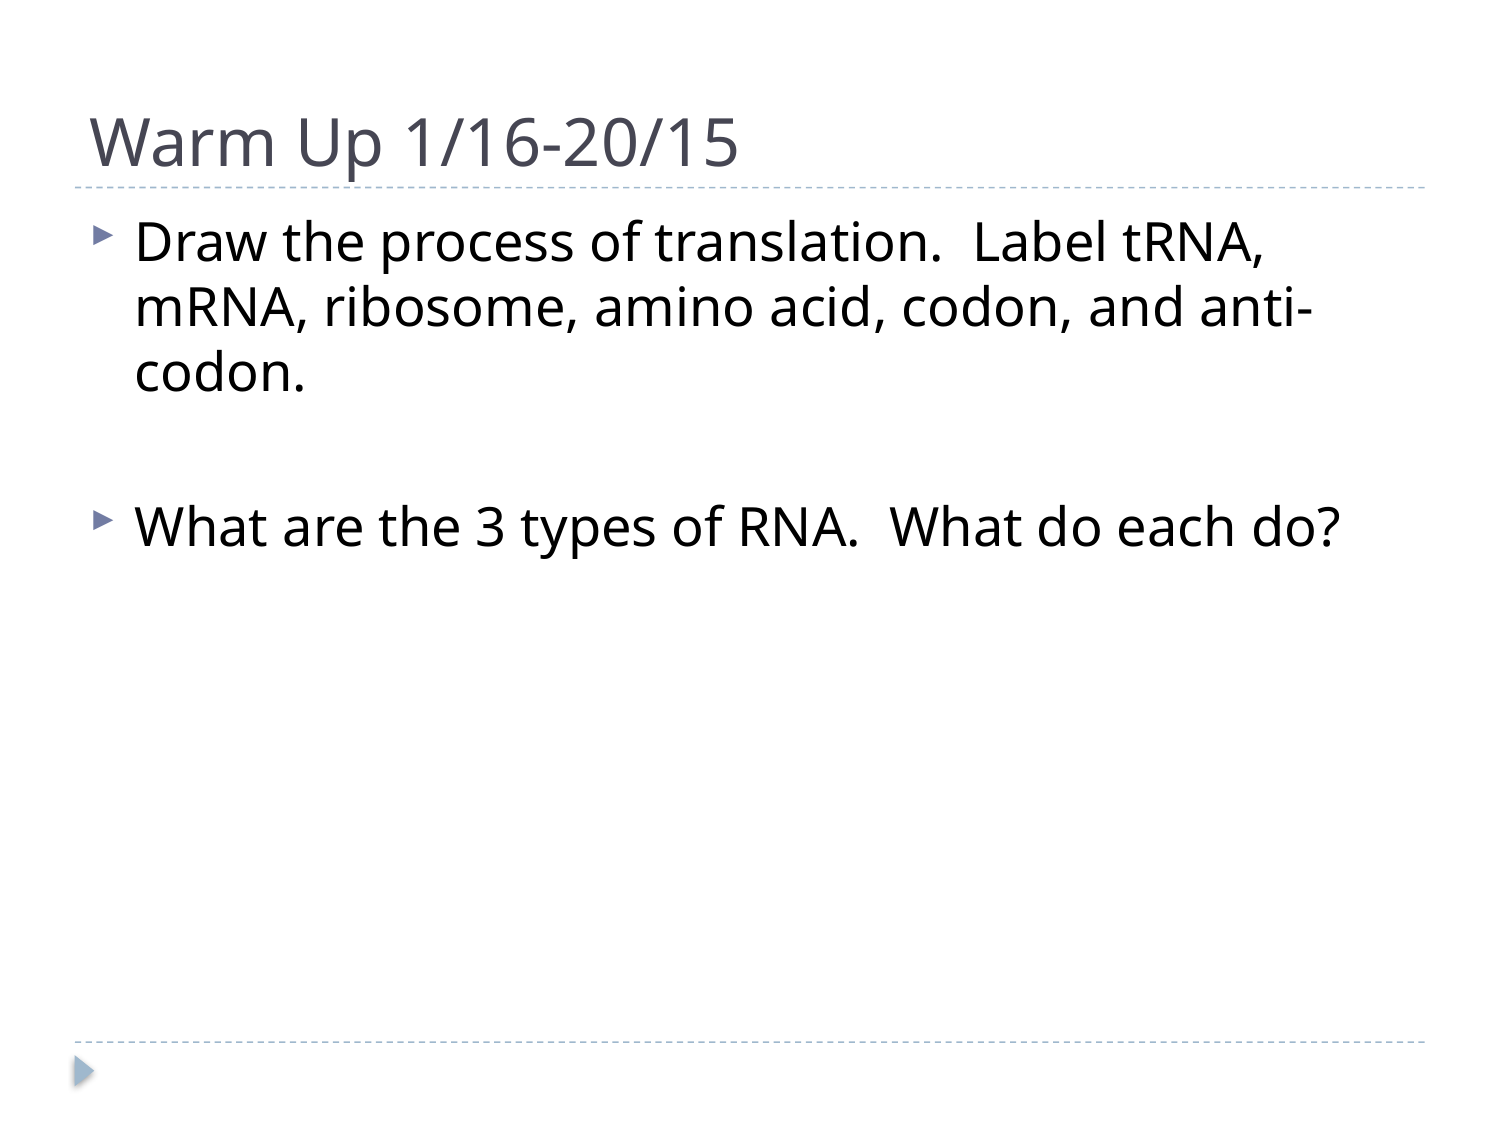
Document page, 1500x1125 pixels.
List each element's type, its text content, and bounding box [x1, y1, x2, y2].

list Draw the process of translation. Label tRNA, mRNA, ribosome, amino acid, codon, and anti-codon. What are the 3 types of RNA. What do each do? [75, 200, 1425, 1010]
title Warm Up 1/16-20/15 [75, 24, 1425, 188]
